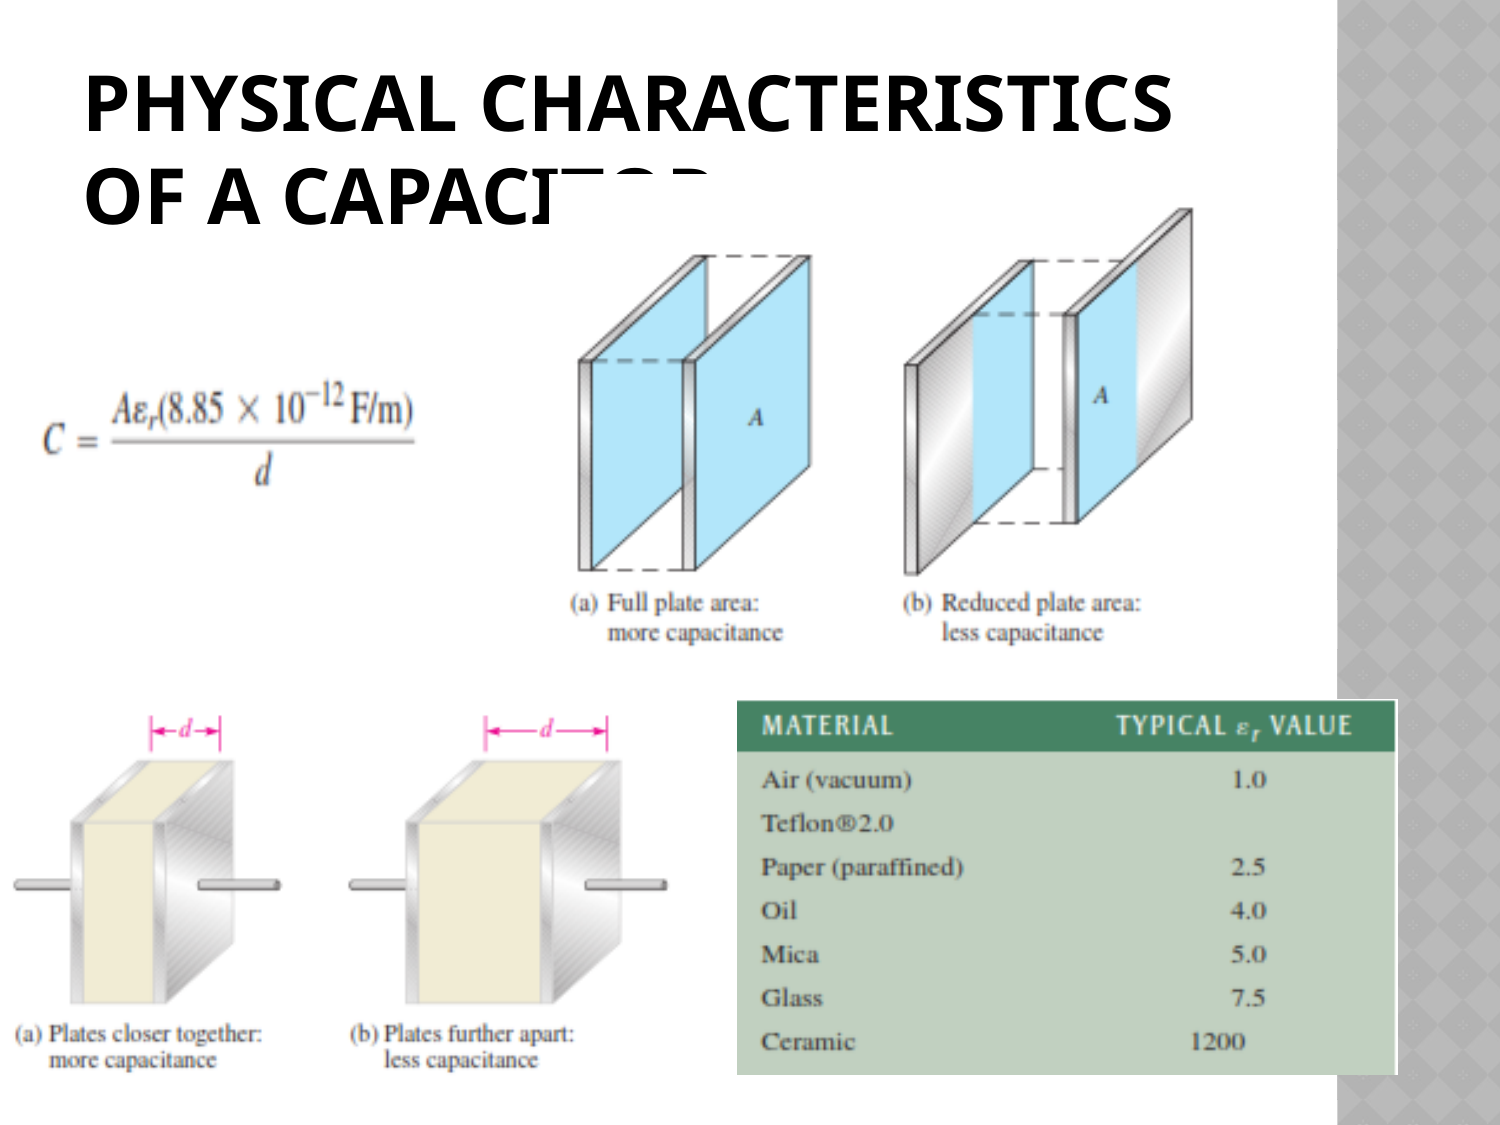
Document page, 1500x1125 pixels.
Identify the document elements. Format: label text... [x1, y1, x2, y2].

picture [0, 362, 488, 574]
title Physical Characteristics of a Capacitor [75, 52, 1263, 240]
picture [736, 699, 1399, 1076]
picture [0, 661, 716, 1125]
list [549, 174, 1238, 676]
